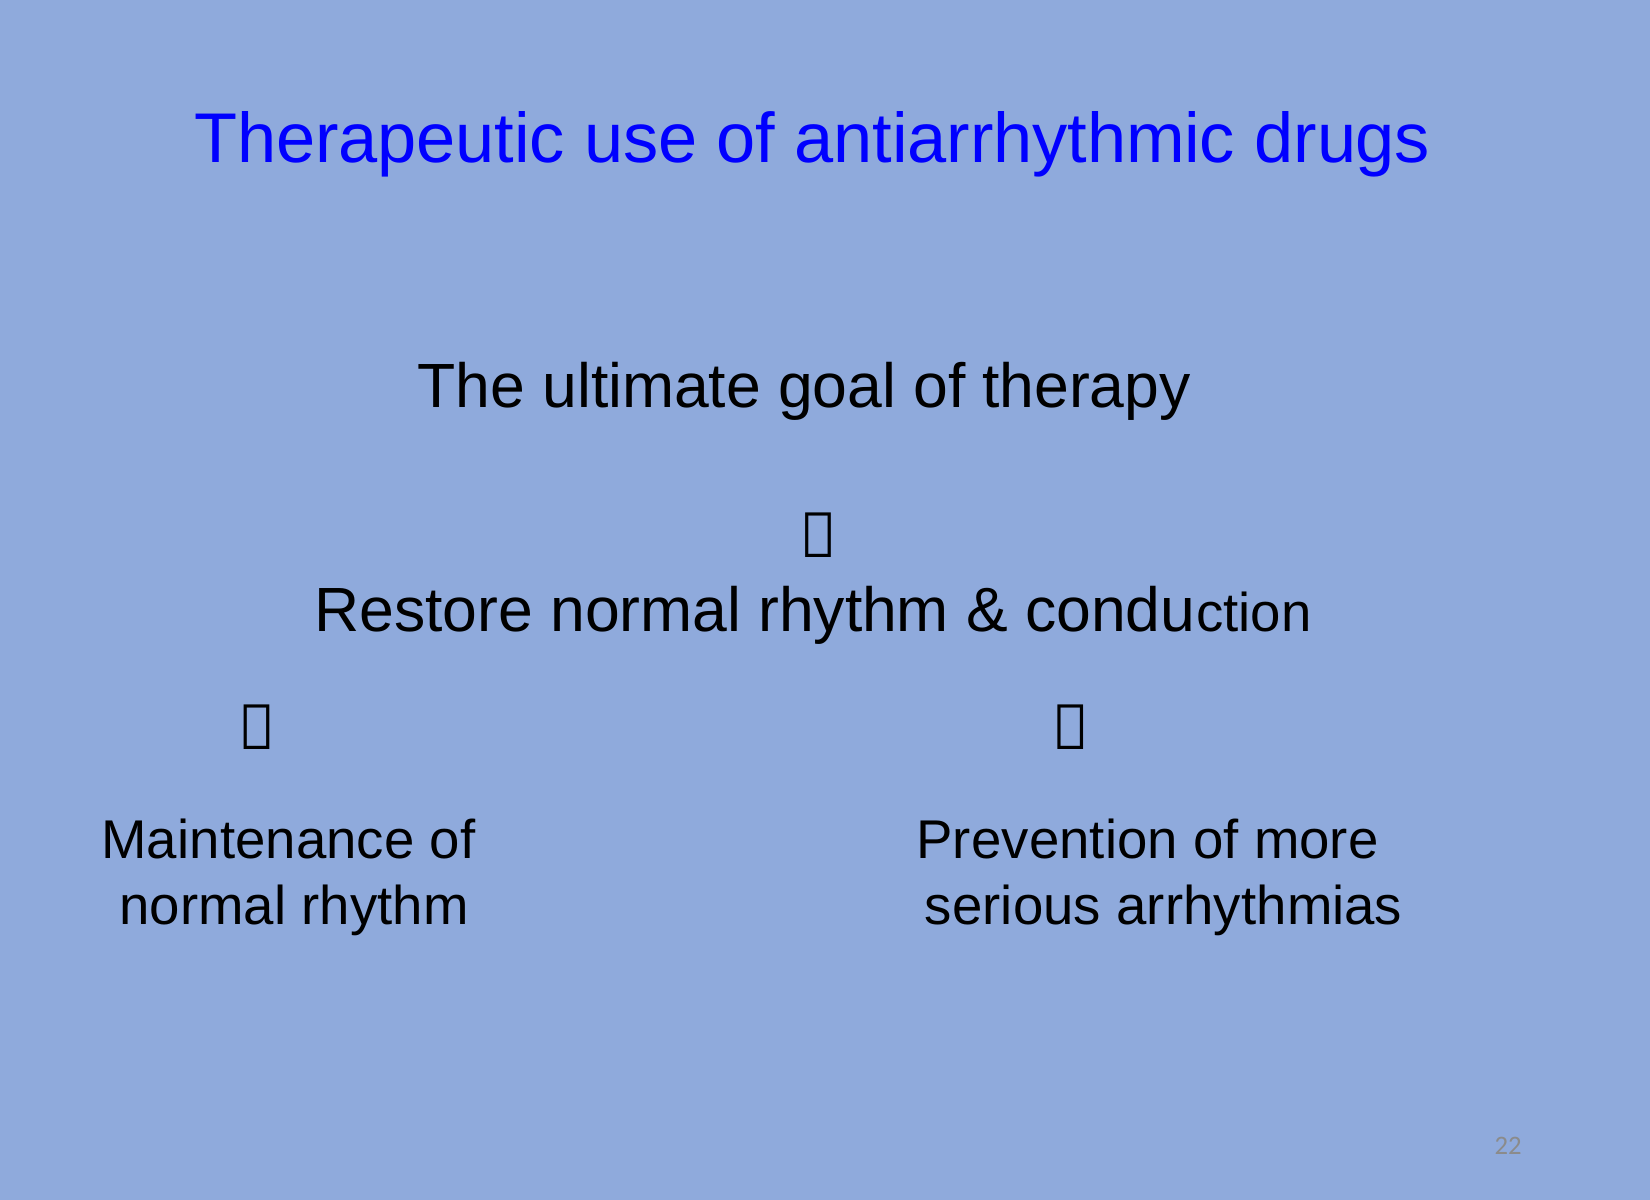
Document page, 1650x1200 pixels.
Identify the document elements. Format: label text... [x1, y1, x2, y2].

slide_number 22 [1165, 1112, 1537, 1177]
text_box The ultimate goal of therapy  Restore normal rhythm & conduction   Maintenance of Prevention of more normal rhythm serious arrhythmias [28, 337, 1599, 1093]
text_box Therapeutic use of antiarrhythmic drugs [86, 84, 1540, 184]
